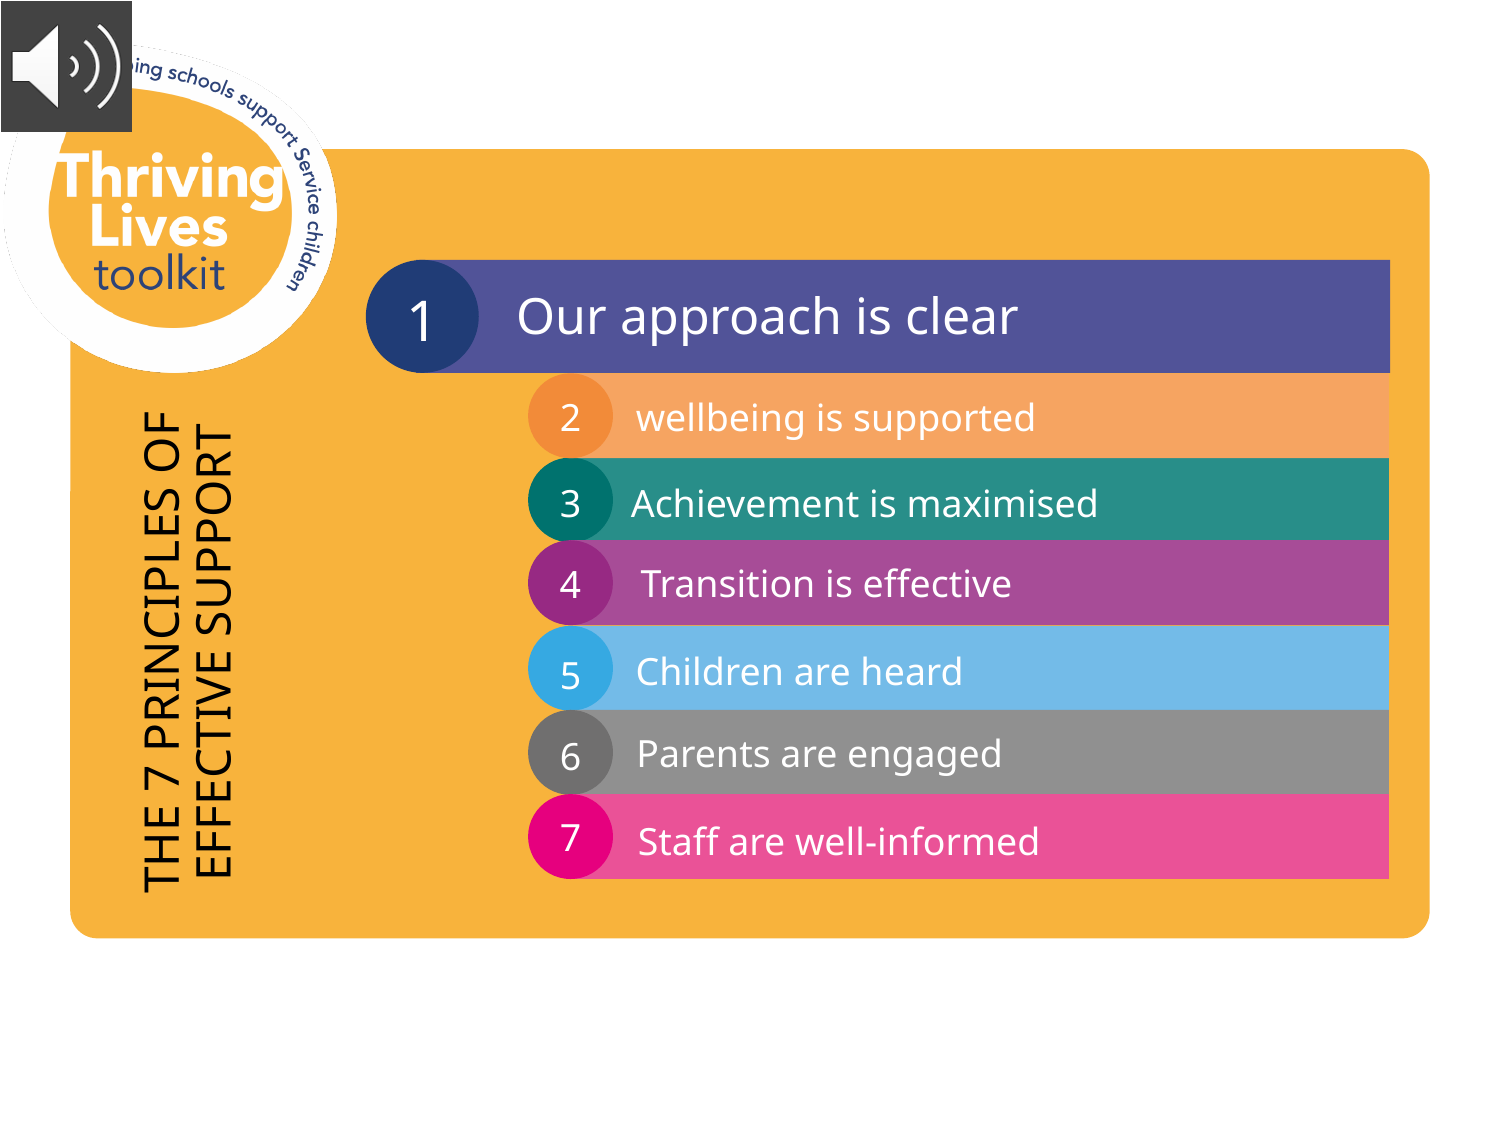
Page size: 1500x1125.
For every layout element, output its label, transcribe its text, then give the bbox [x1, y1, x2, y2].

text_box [527, 373, 1390, 459]
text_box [527, 626, 1390, 709]
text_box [527, 793, 1390, 880]
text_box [527, 709, 1390, 793]
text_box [527, 459, 1390, 539]
text_box THE 7 PRINCIPLES OF EFFECTIVE SUPPORT [130, 382, 249, 924]
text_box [365, 259, 1391, 374]
text_box [70, 149, 1430, 939]
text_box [527, 539, 1390, 626]
picture [0, 0, 337, 373]
